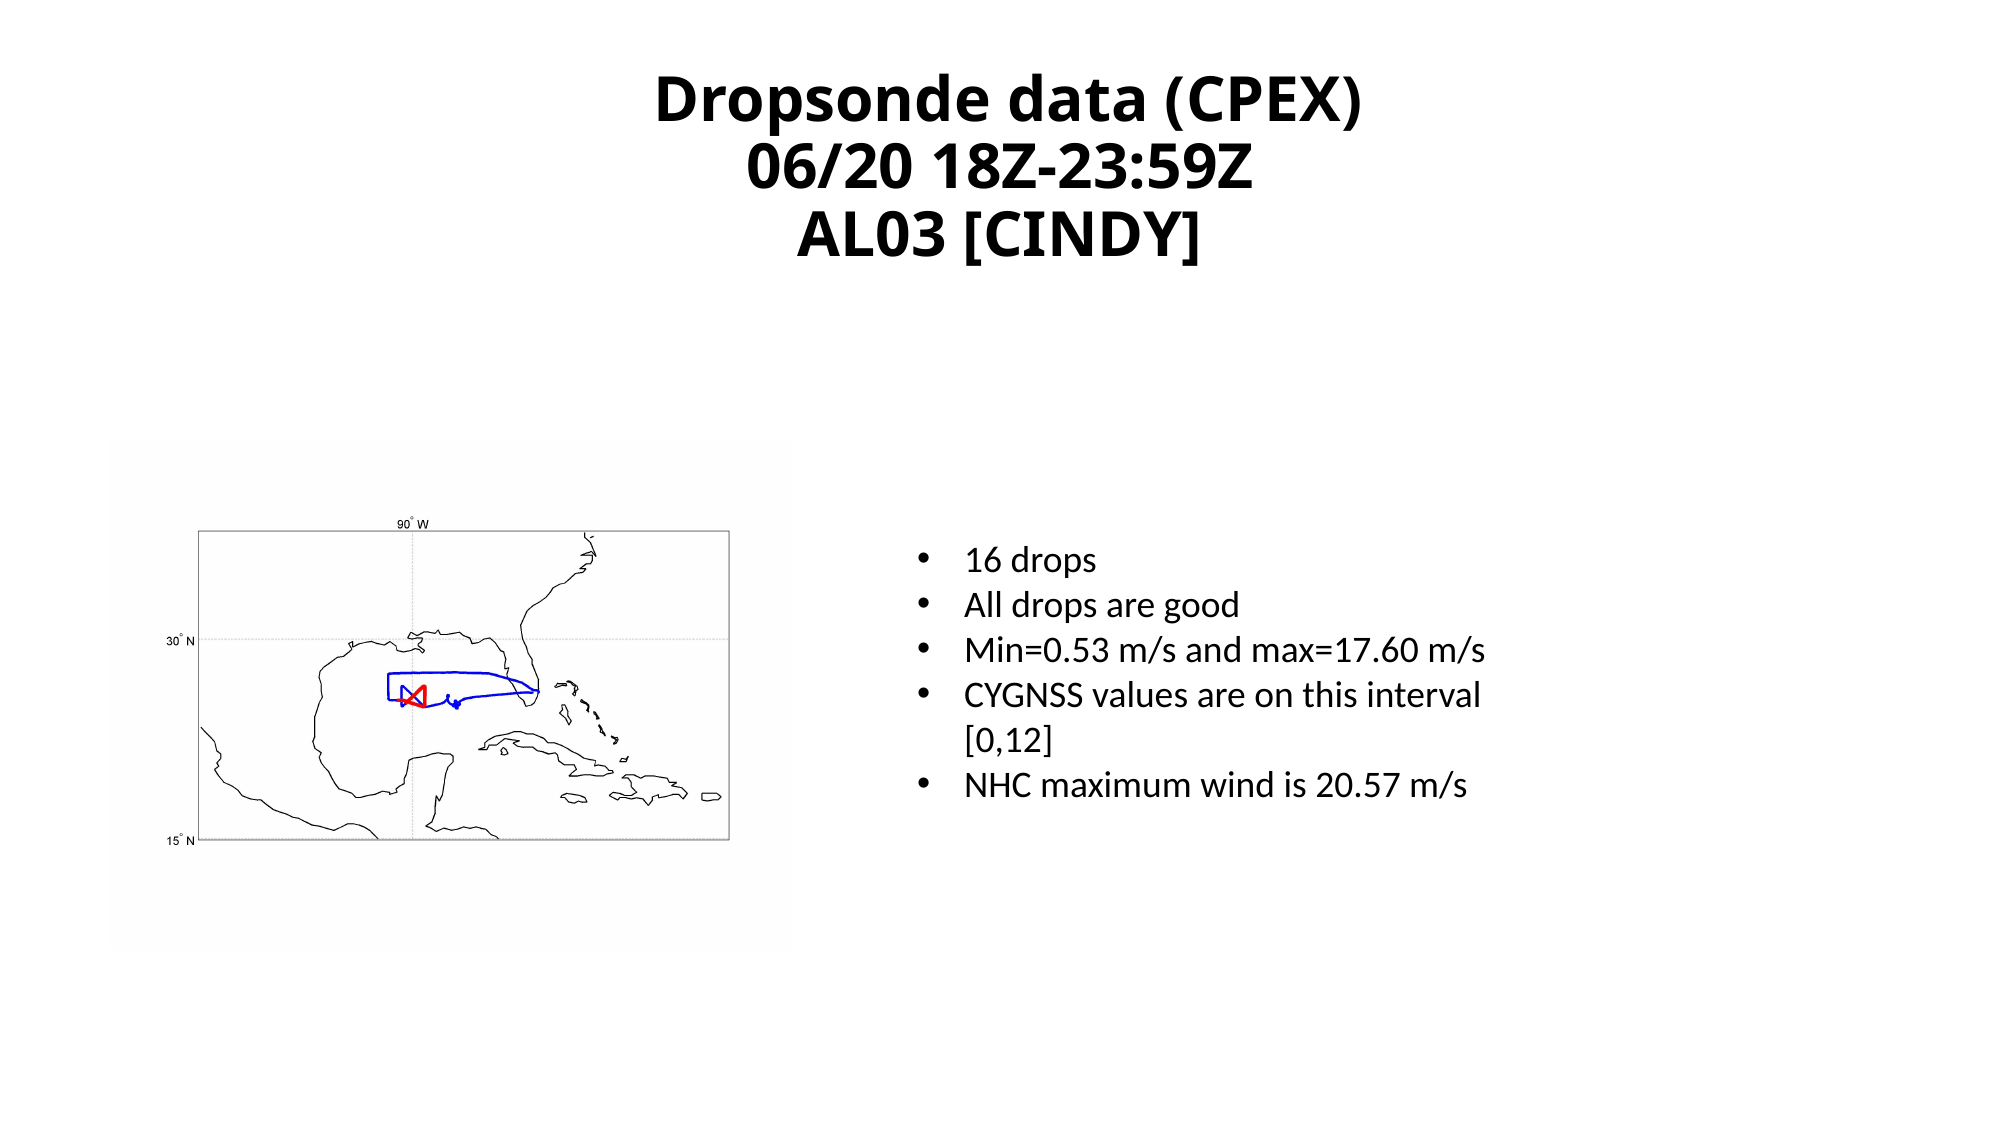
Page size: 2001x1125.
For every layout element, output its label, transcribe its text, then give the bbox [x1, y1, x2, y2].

text_box 16 drops All drops are good Min=0.53 m/s and max=17.60 m/s CYGNSS values are on this interval [0,12] NHC maximum wind is 20.57 m/s [902, 527, 1525, 858]
title Dropsonde data (CPEX) 06/20 18Z-23:59Z AL03 [CINDY] [137, 59, 1863, 278]
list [109, 438, 794, 951]
